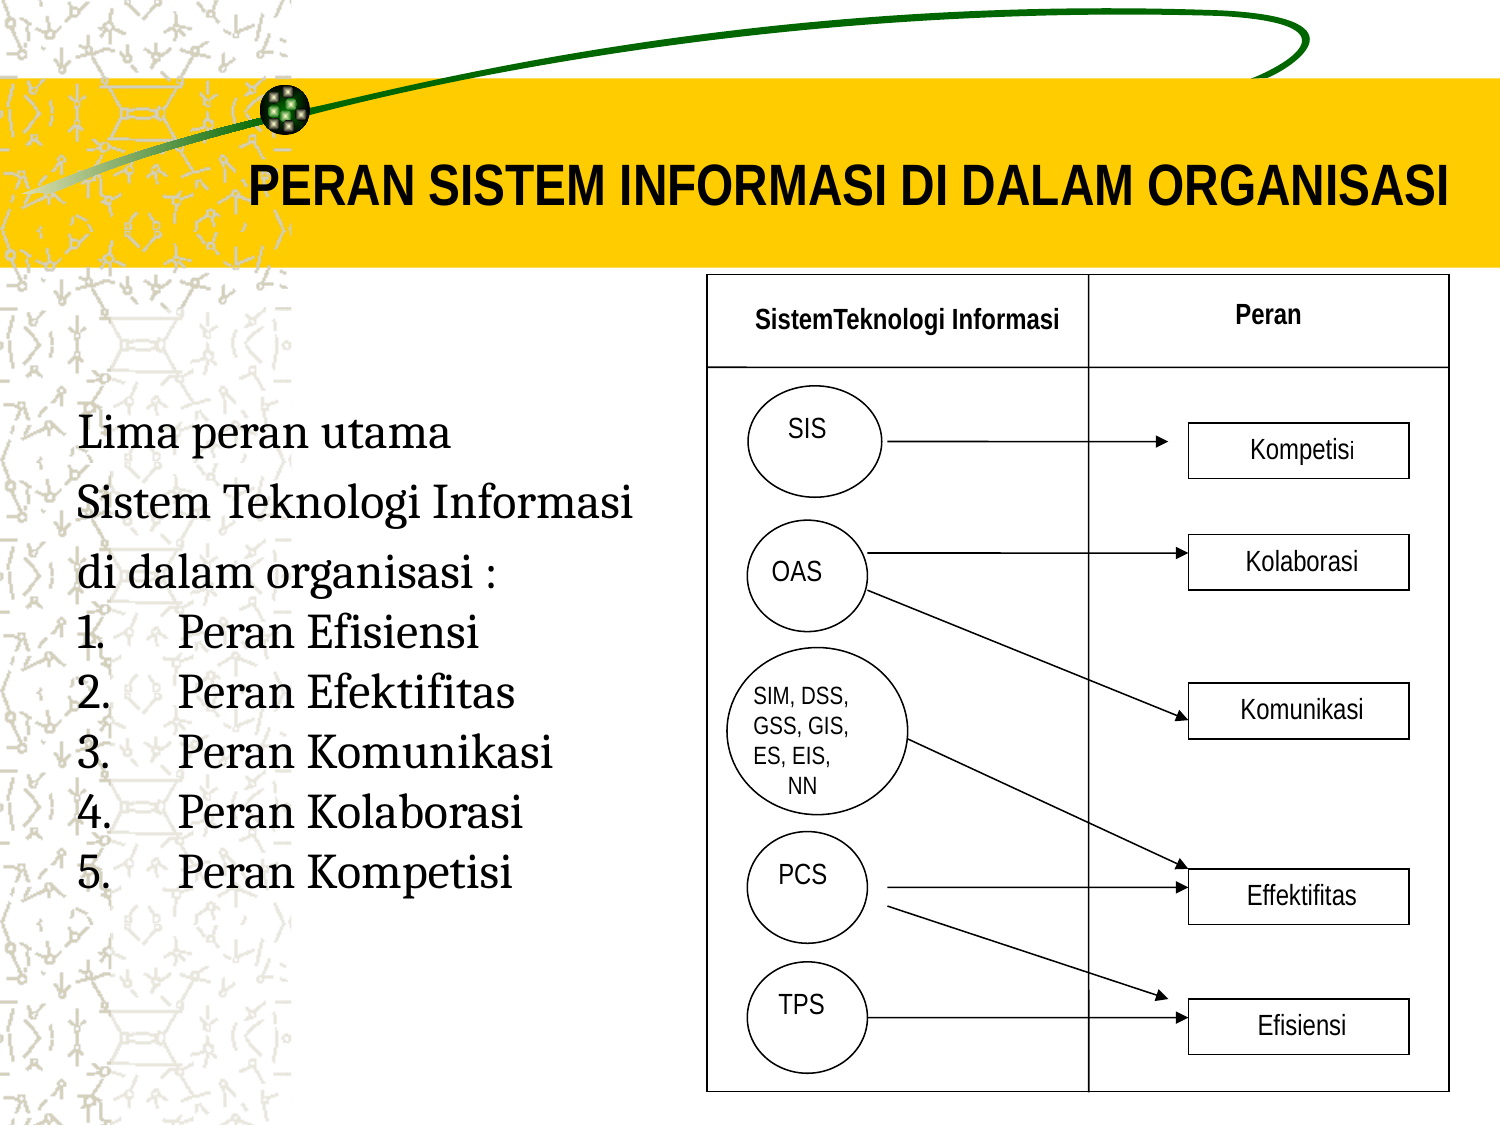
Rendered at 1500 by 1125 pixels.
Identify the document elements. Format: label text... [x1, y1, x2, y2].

text_box Lima peran utama Sistem Teknologi Informasi di dalam organisasi : Peran Efisiensi Peran Efektifitas Peran Komunikasi Peran Kolaborasi Peran Kompetisi [62, 391, 691, 907]
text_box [706, 274, 1450, 1093]
text_box Peran Sistem informasi di Dalam Organisasi [233, 139, 1466, 225]
picture [0, 0, 292, 1125]
